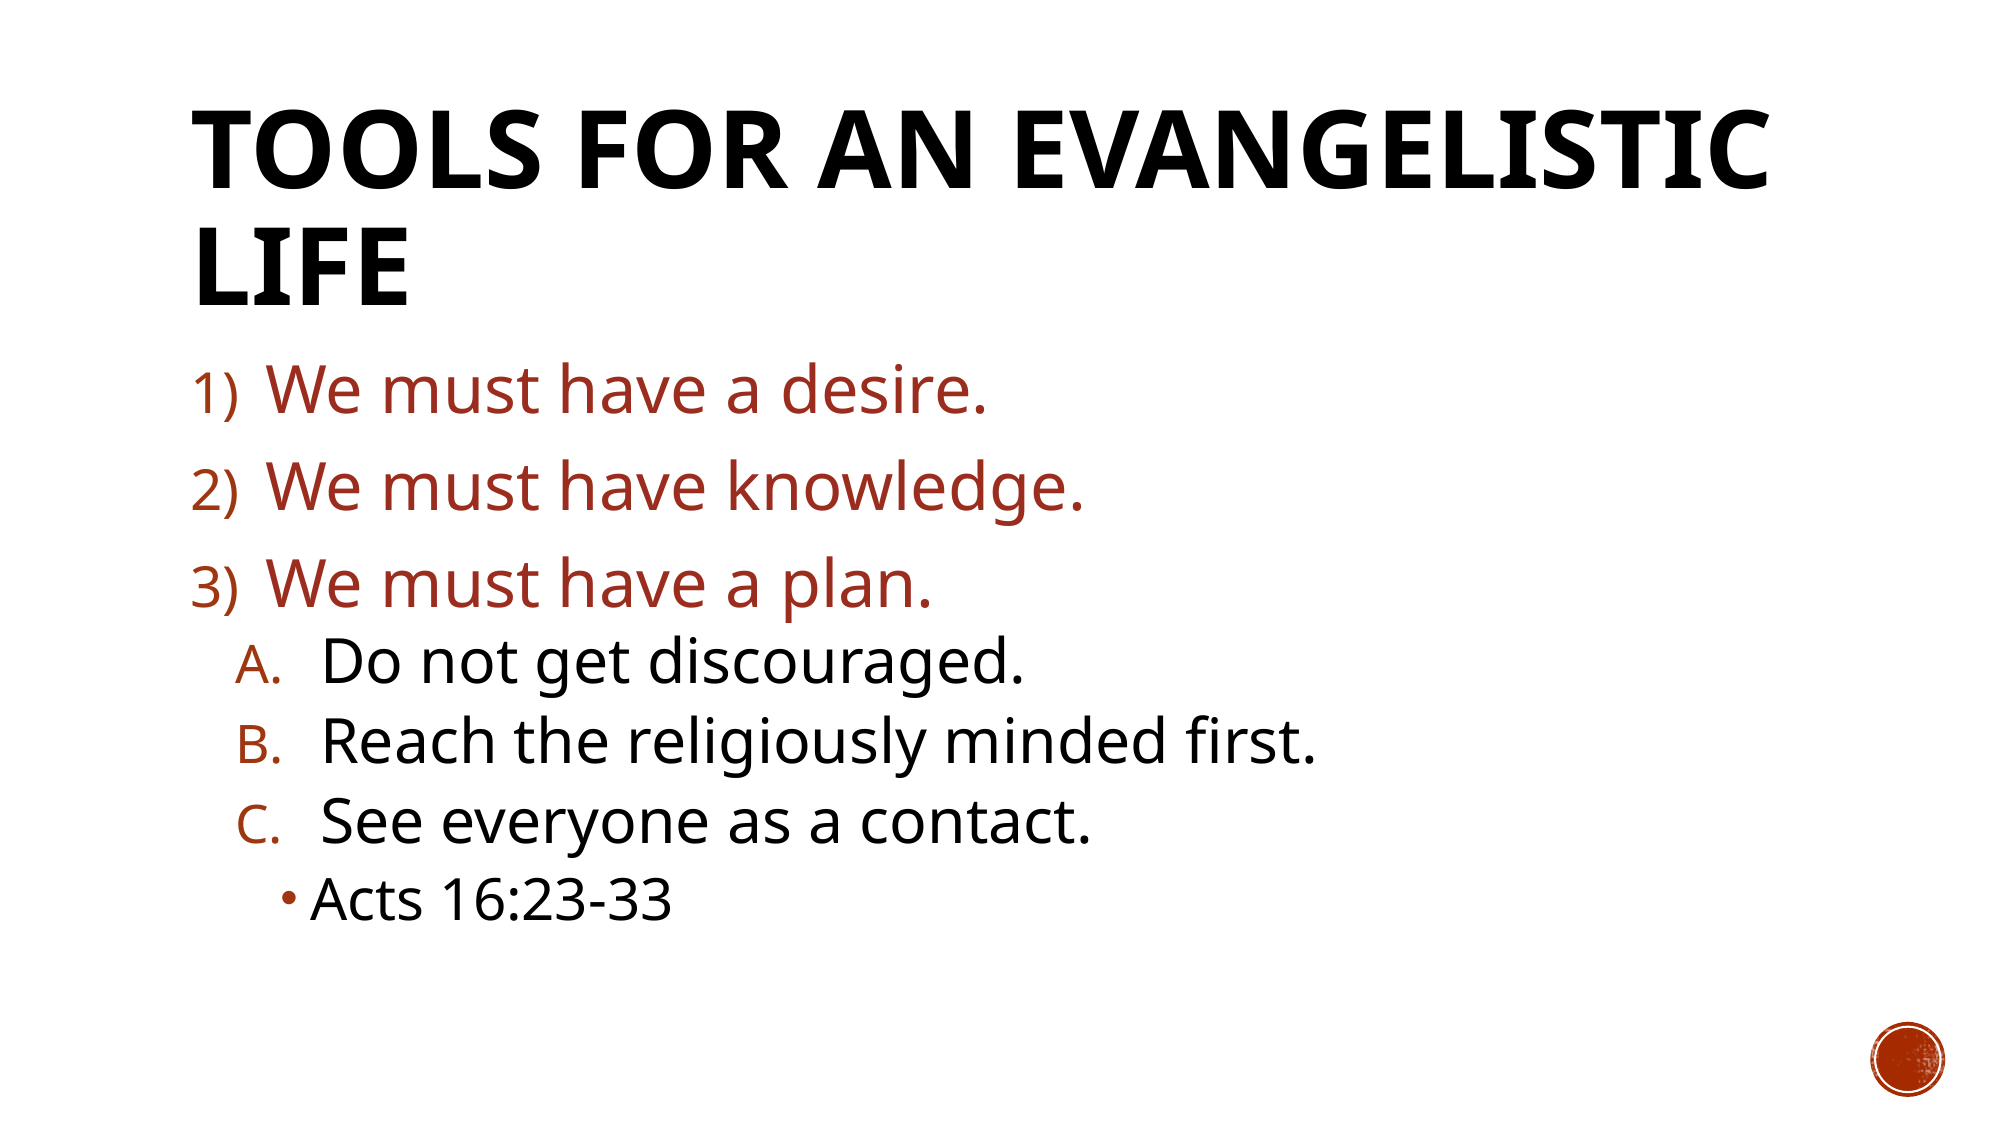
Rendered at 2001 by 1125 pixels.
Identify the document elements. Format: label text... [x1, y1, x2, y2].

list We must have a desire. We must have knowledge. We must have a plan. Do not get discouraged. Reach the religiously minded first. See everyone as a contact. Acts 16:23-33 [175, 348, 1826, 1013]
title Tools for AN Evangelistic Life [175, 79, 1826, 344]
